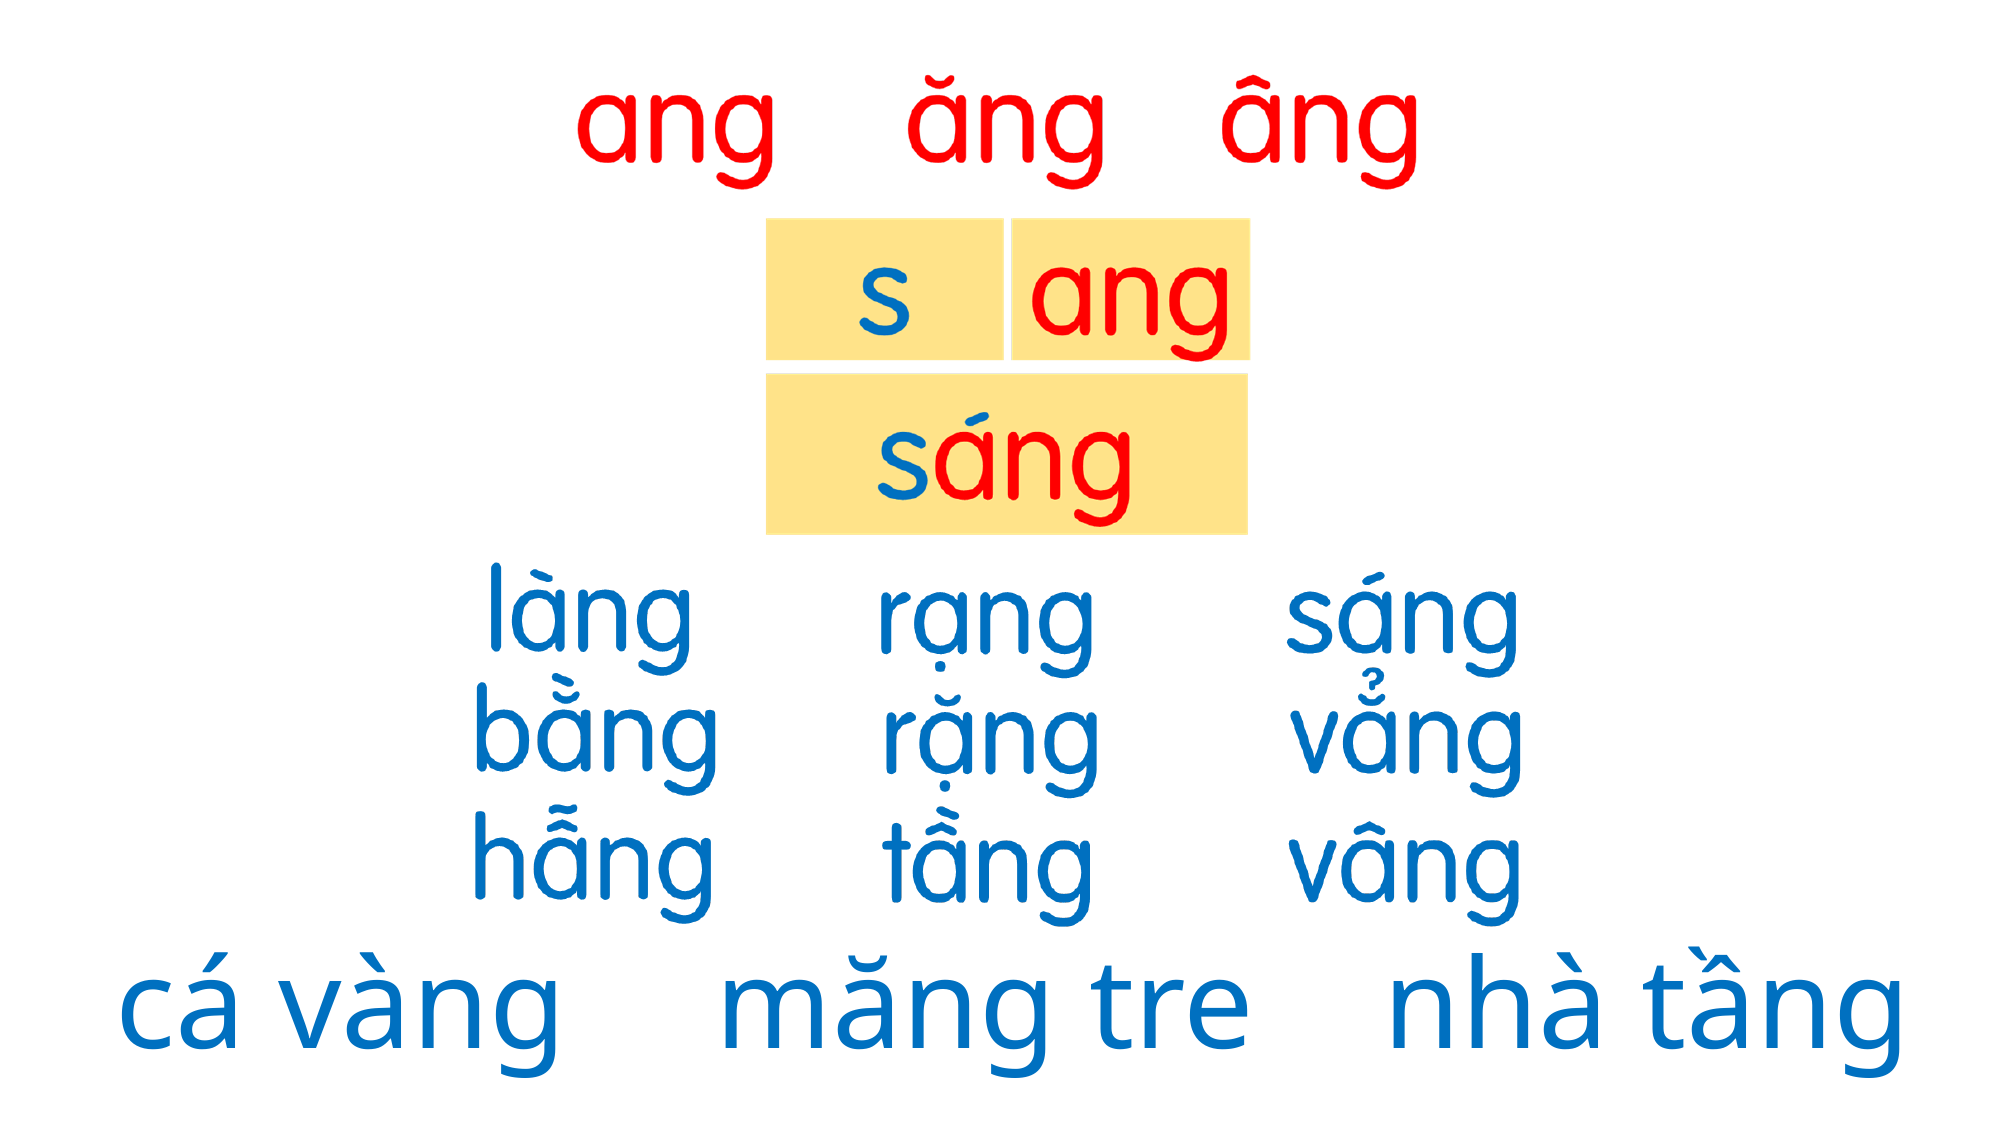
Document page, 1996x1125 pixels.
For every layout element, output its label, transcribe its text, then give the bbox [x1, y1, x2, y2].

text_box cá vàng [0, 954, 748, 1063]
text_box măng tre [748, 1003, 1197, 1063]
text_box nhà tầng [1197, 954, 1996, 1063]
picture [398, 0, 1596, 994]
